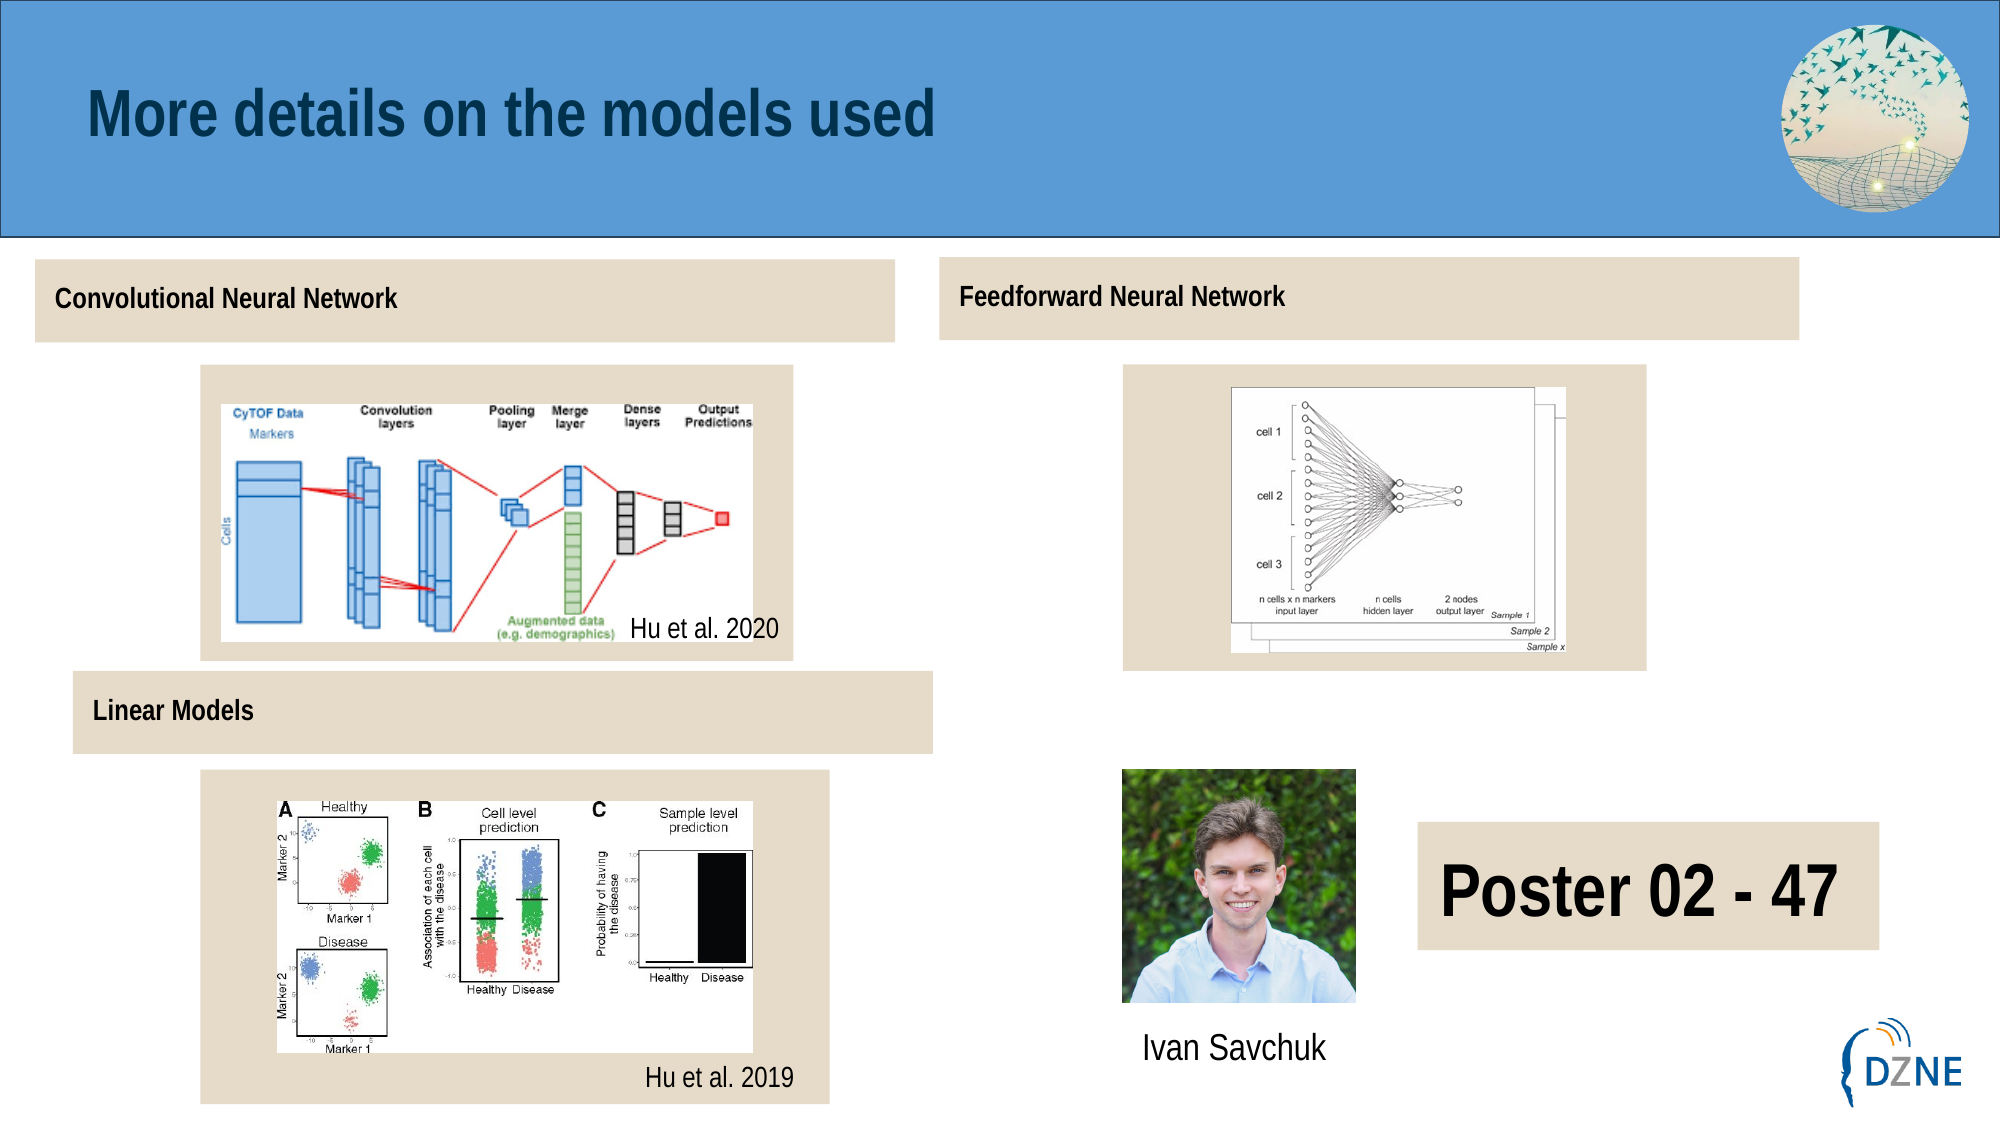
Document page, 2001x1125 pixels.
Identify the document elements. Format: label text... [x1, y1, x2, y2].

picture [1841, 1018, 1961, 1108]
text_box Feedforward Neural Network [939, 257, 1800, 341]
picture [1781, 24, 1969, 213]
picture [1231, 387, 1566, 653]
text_box Poster 02 - 47 [1417, 821, 1880, 951]
text_box [200, 769, 830, 1105]
text_box [200, 364, 794, 662]
text_box Ivan Savchuk [1127, 1015, 1342, 1076]
text_box Hu et al. 2020 [615, 602, 795, 653]
picture [221, 404, 753, 642]
text_box [0, 0, 2000, 238]
text_box Convolutional Neural Network [35, 259, 896, 343]
text_box [1122, 364, 1647, 671]
text_box More details on the models used [72, 39, 1688, 190]
text_box Hu et al. 2019 [630, 1051, 810, 1101]
picture [277, 800, 753, 1053]
picture [1122, 769, 1356, 1003]
text_box Linear Models [72, 670, 933, 754]
